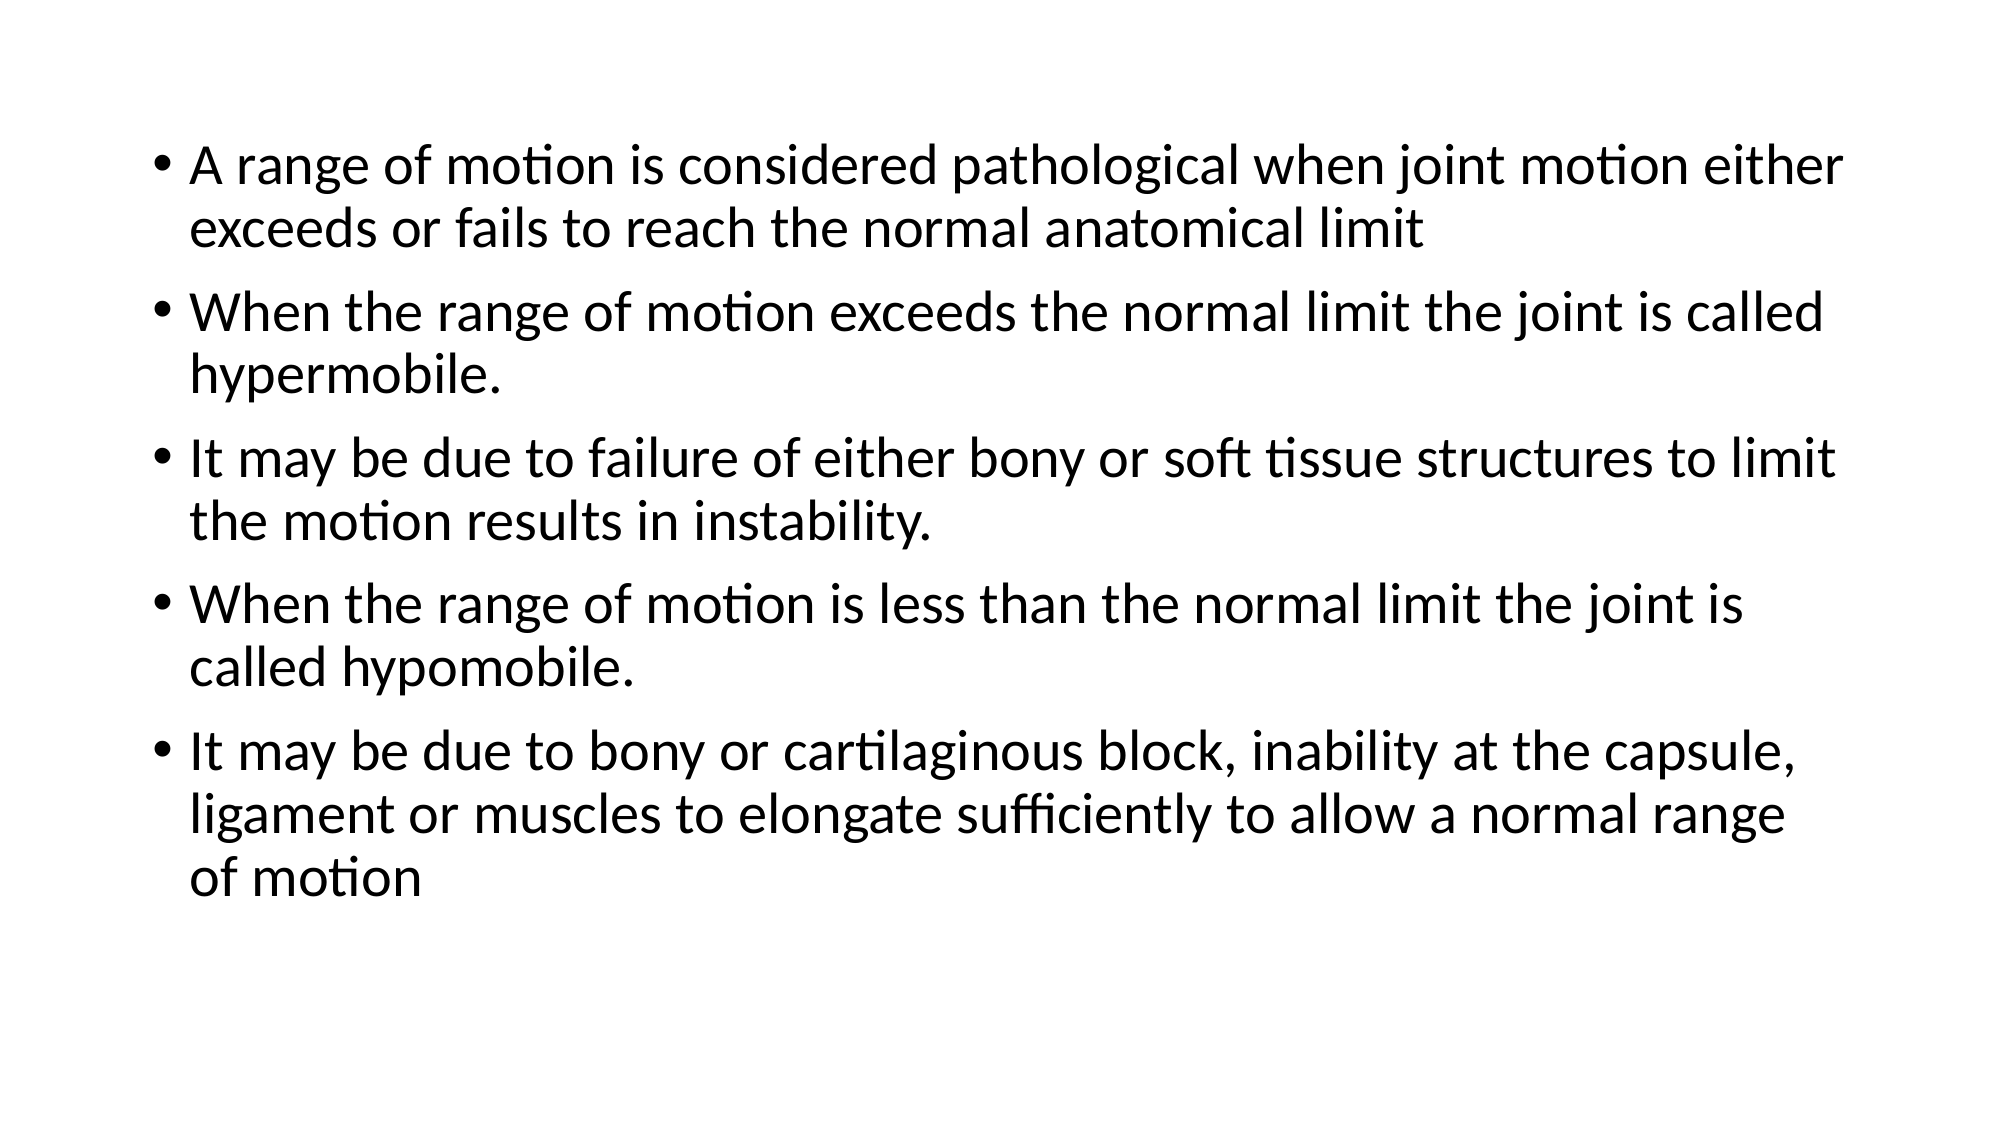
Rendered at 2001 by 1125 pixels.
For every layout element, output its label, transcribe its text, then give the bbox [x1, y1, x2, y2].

list A range of motion is considered pathological when joint motion either exceeds or fails to reach the normal anatomical limit When the range of motion exceeds the normal limit the joint is called hypermobile. It may be due to failure of either bony or soft tissue structures to limit the motion results in instability. When the range of motion is less than the normal limit the joint is called hypomobile. It may be due to bony or cartilaginous block, inability at the capsule, ligament or muscles to elongate sufficiently to allow a normal range of motion [137, 126, 1863, 1014]
